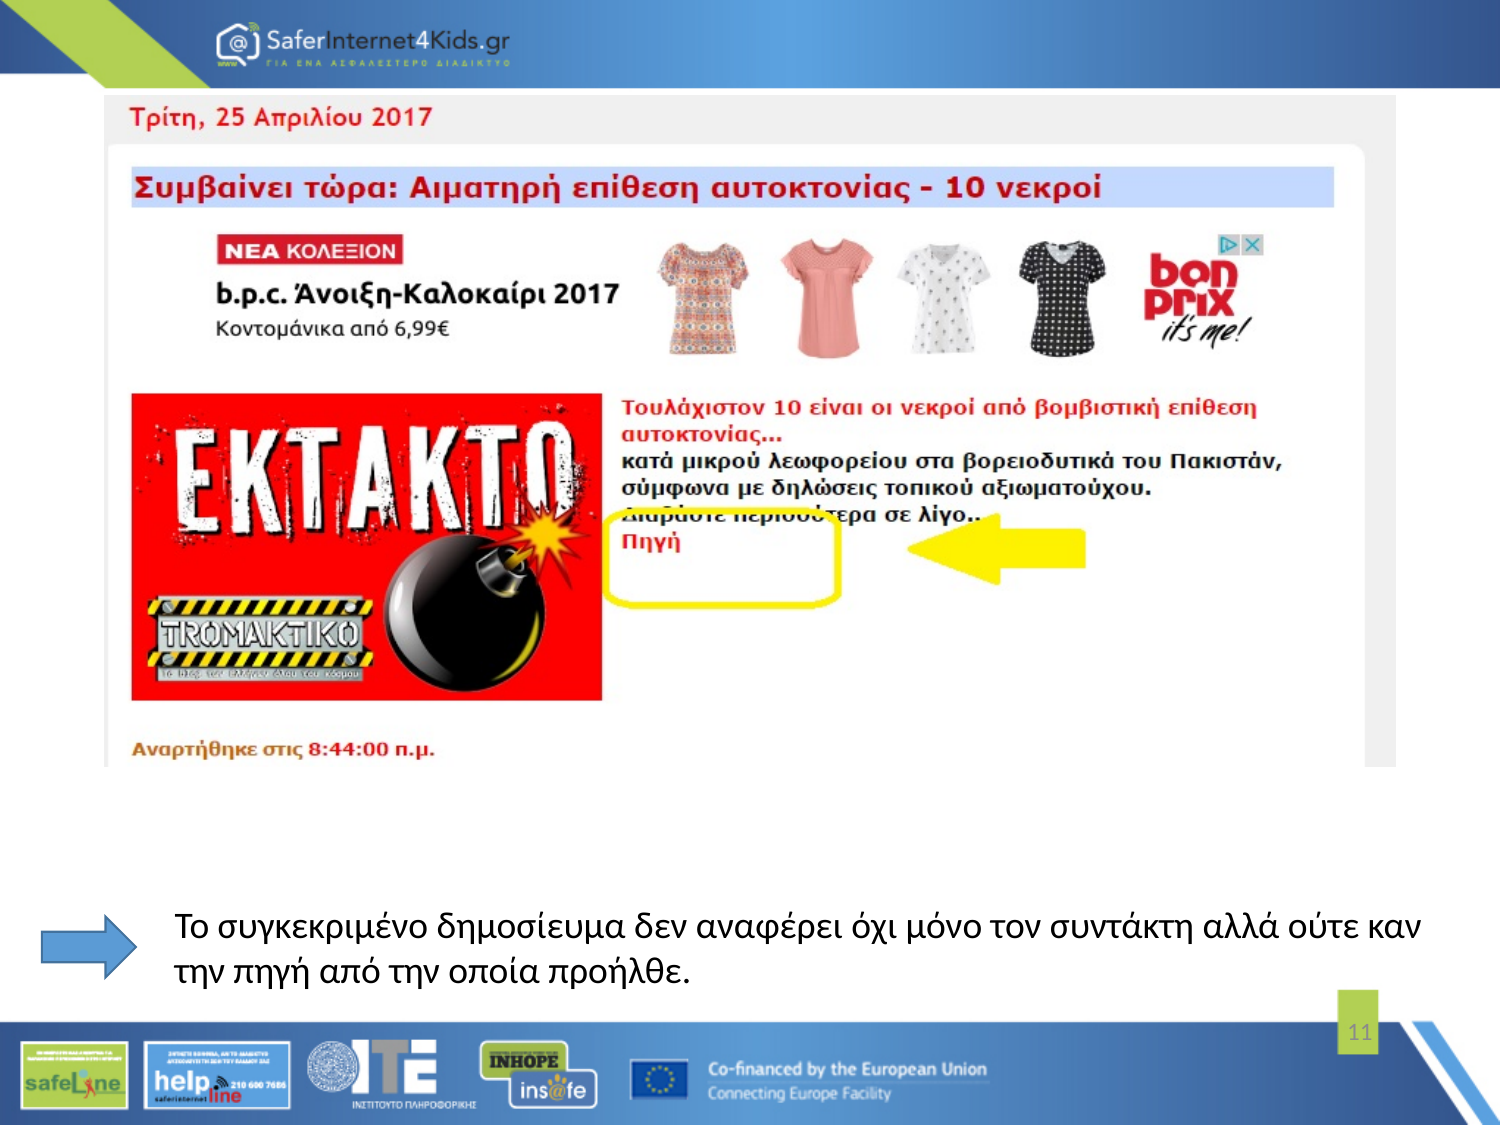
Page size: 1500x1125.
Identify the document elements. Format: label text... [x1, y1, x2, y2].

text_box [40, 914, 138, 981]
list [104, 95, 1396, 767]
text_box Το συγκεκριμένο δημοσίευμα δεν αναφέρει όχι μόνο τον συντάκτη αλλά ούτε καν την πηγή από την οποία προήλθε. [159, 893, 1450, 999]
picture [0, 0, 1500, 1125]
slide_number 11 [1050, 1000, 1388, 1061]
